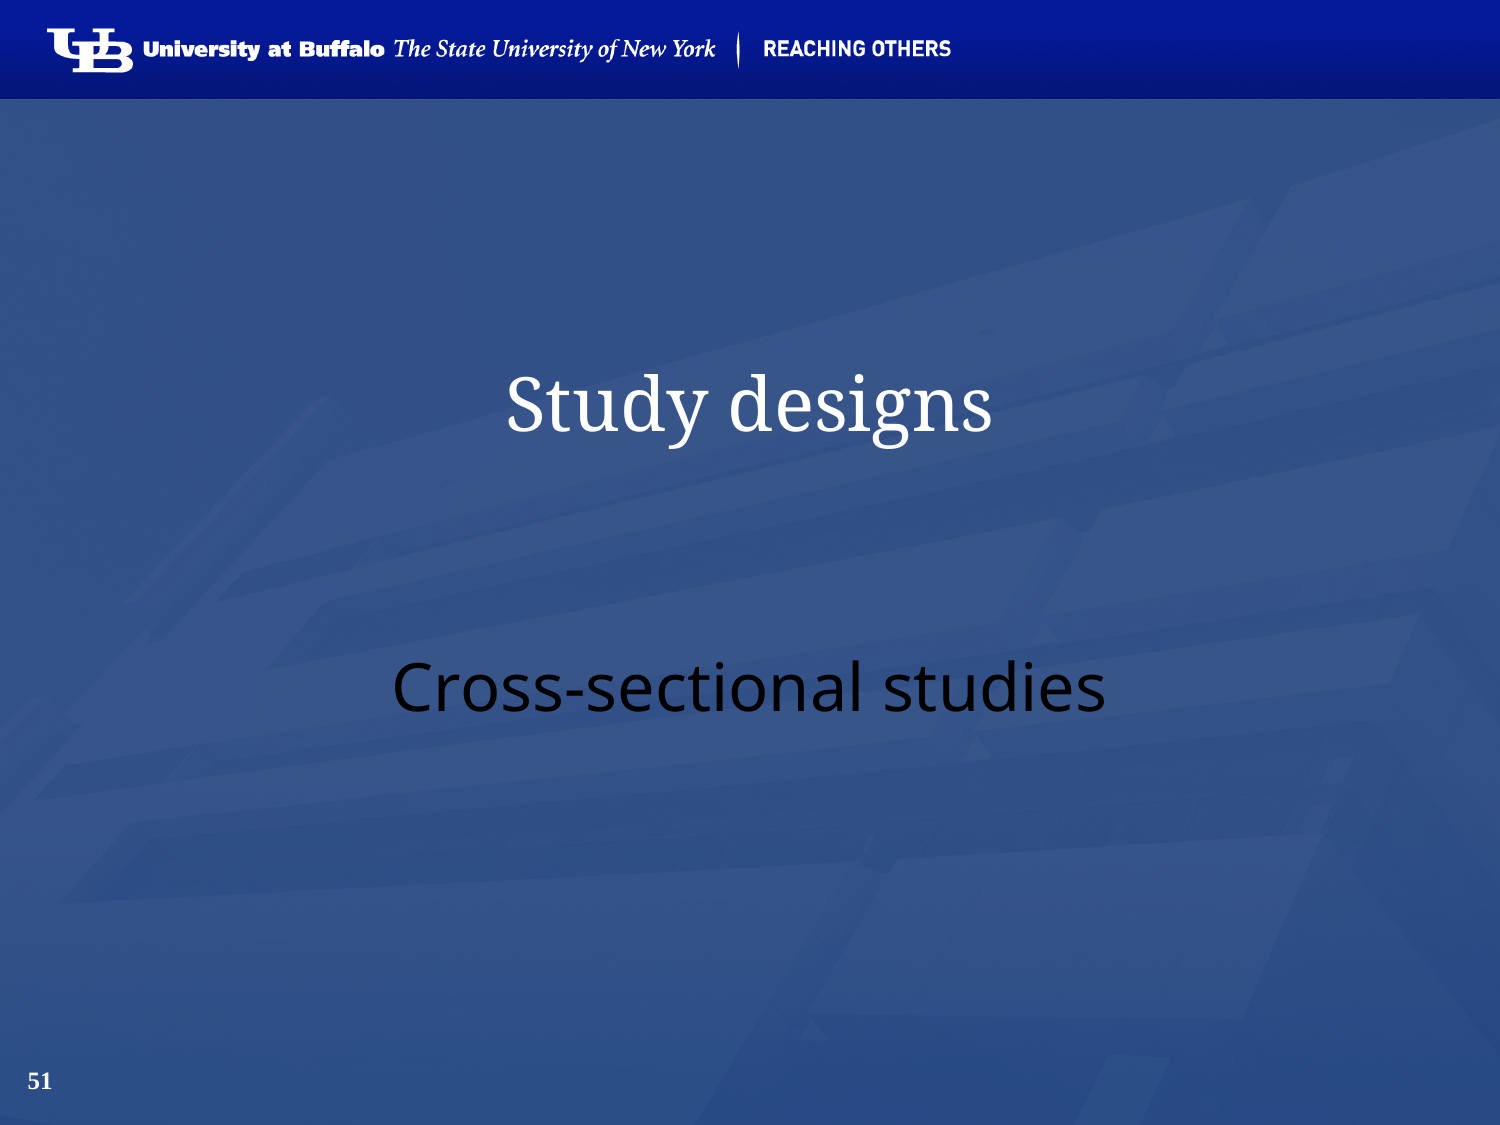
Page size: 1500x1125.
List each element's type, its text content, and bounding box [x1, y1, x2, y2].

title Study designs [112, 349, 1388, 591]
subtitle Cross-sectional studies [225, 637, 1275, 925]
picture [0, 0, 1500, 99]
slide_number 51 [12, 1050, 350, 1110]
